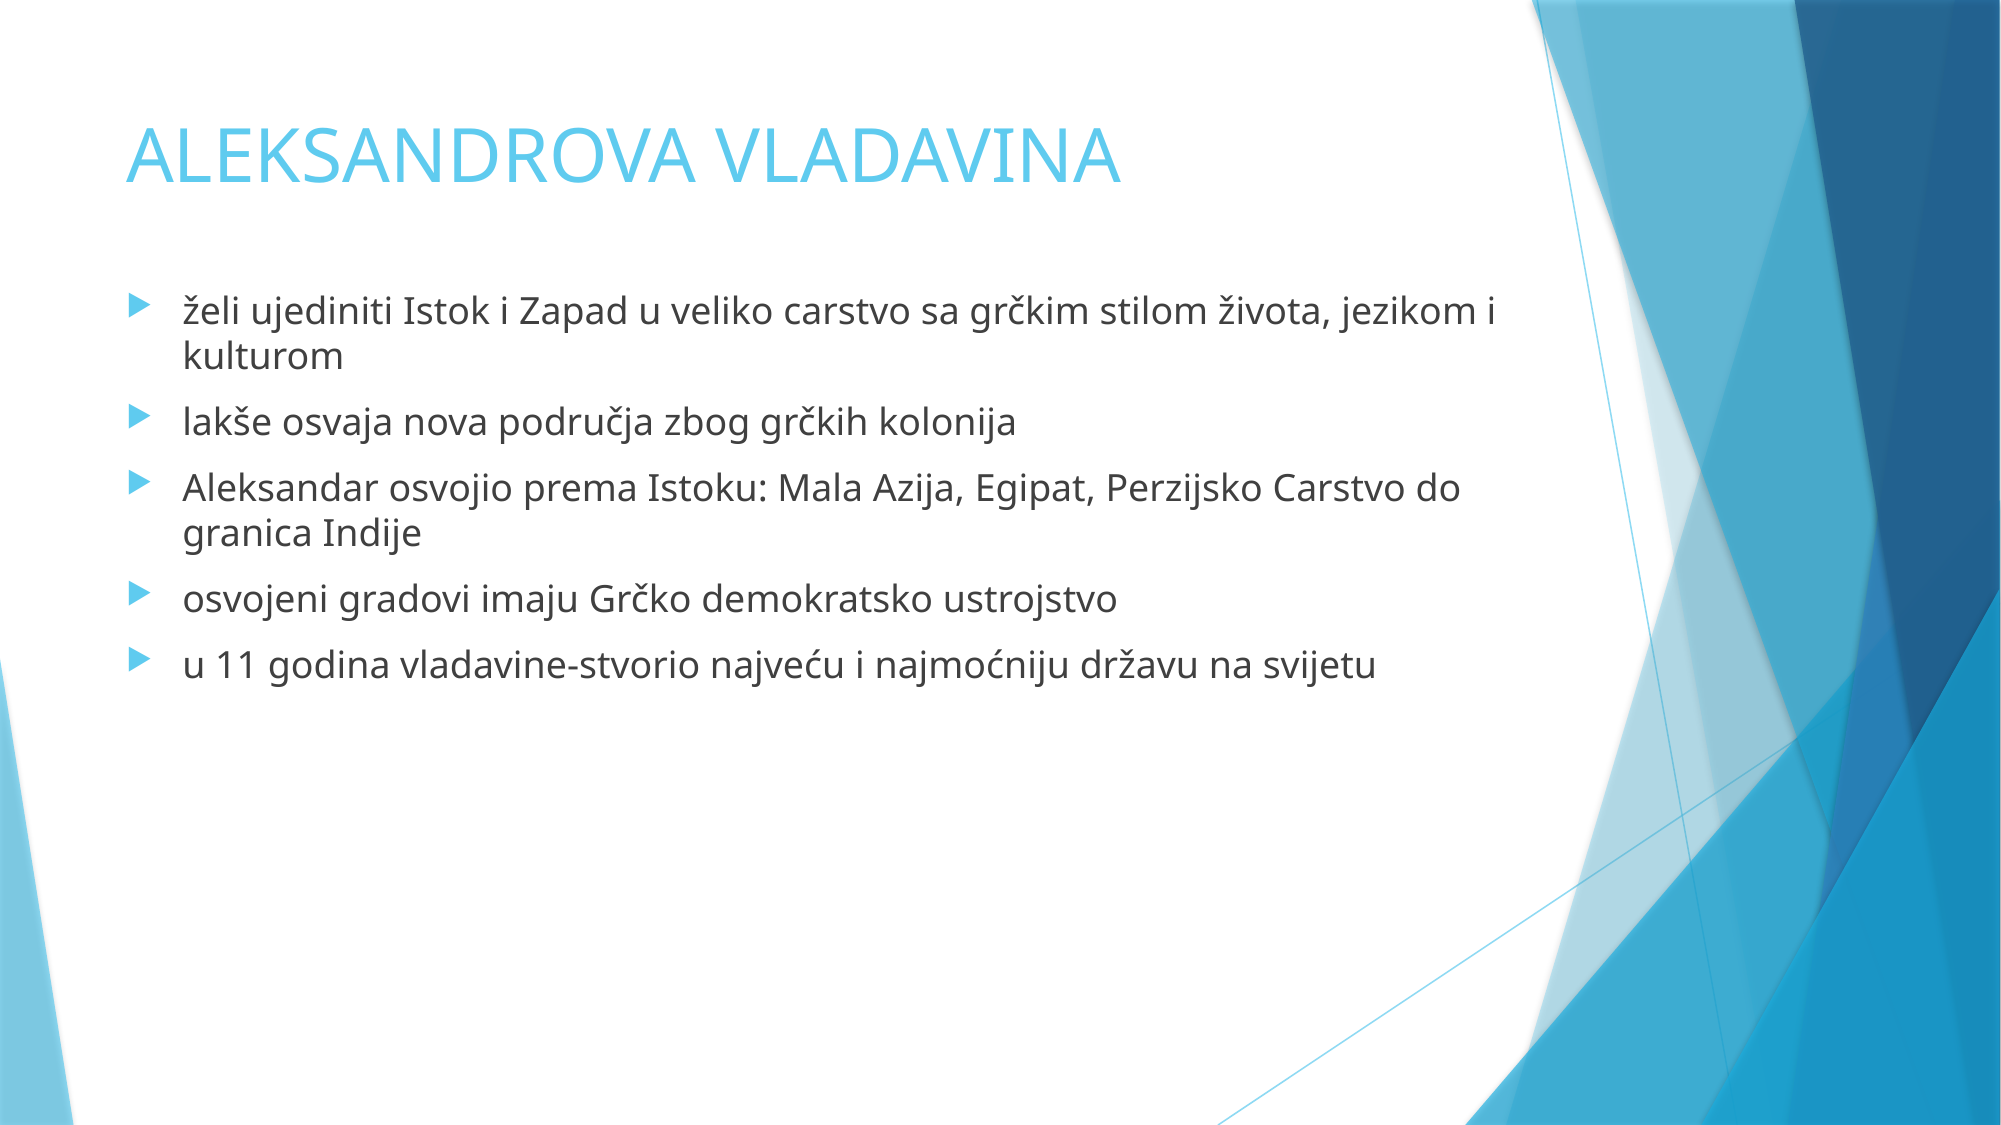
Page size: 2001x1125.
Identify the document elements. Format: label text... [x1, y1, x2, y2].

title ALEKSANDROVA VLADAVINA [111, 99, 1522, 213]
list želi ujediniti Istok i Zapad u veliko carstvo sa grčkim stilom života, jezikom i kulturom lakše osvaja nova područja zbog grčkih kolonija Aleksandar osvojio prema Istoku: Mala Azija, Egipat, Perzijsko Carstvo do granica Indije osvojeni gradovi imaju Grčko demokratsko ustrojstvo u 11 godina vladavine-stvorio najveću i najmoćniju državu na svijetu [111, 213, 1522, 991]
